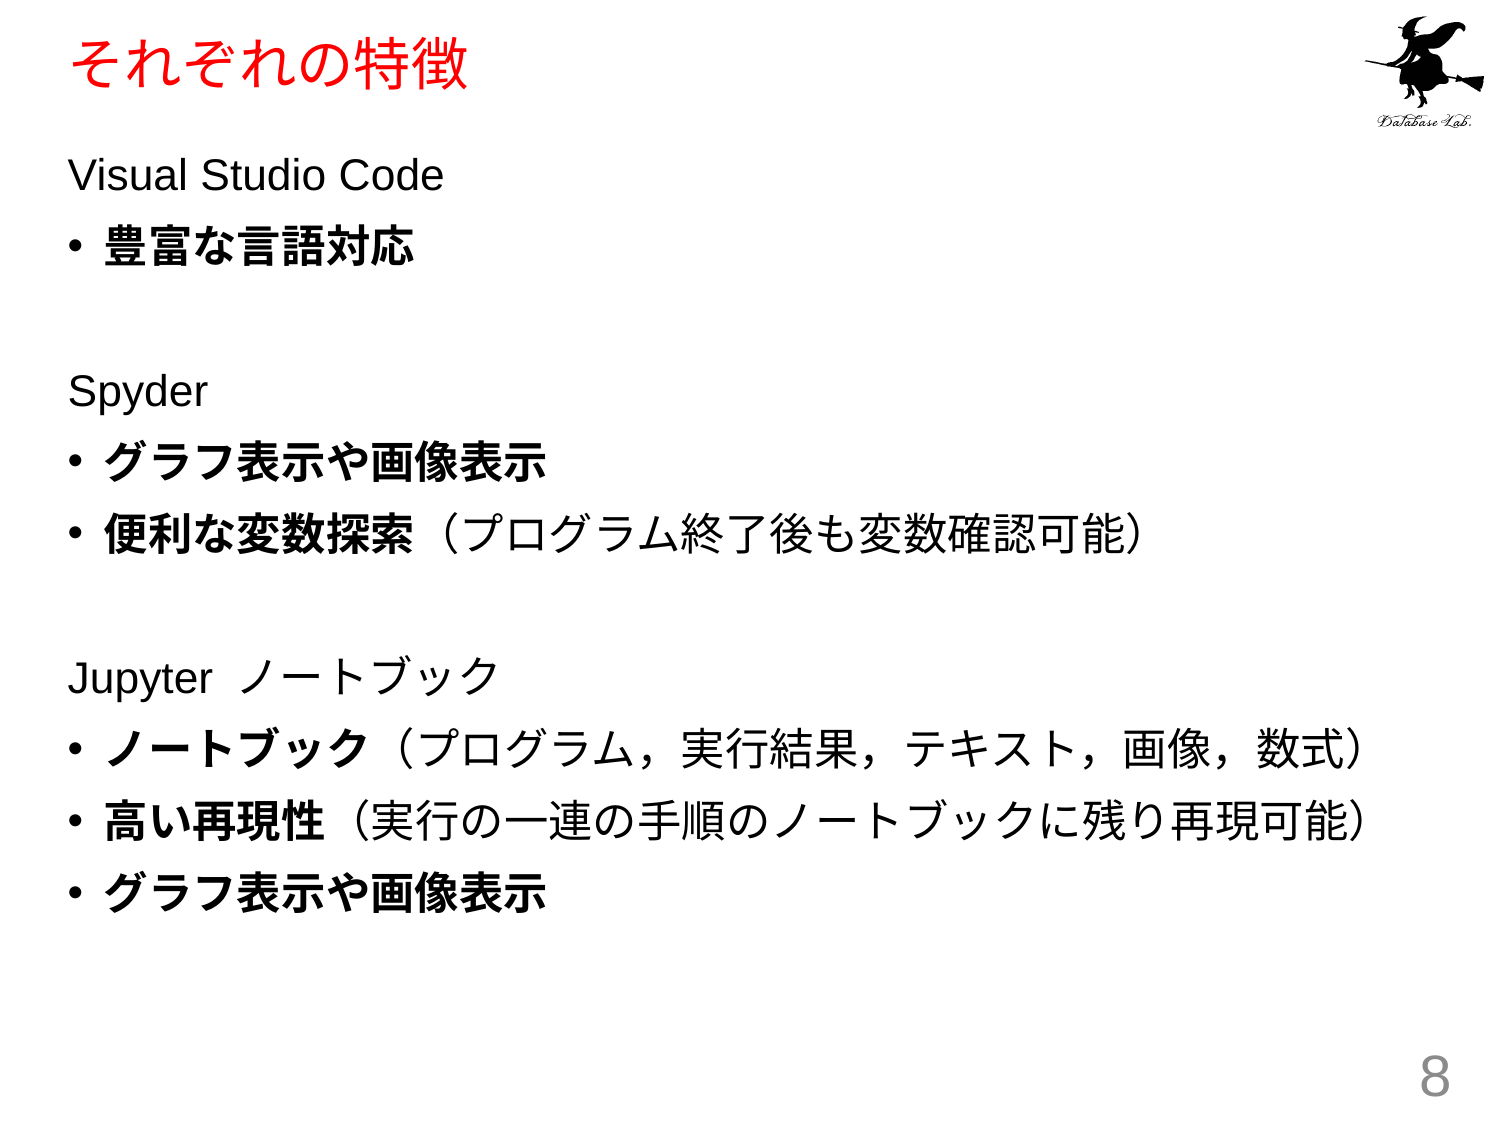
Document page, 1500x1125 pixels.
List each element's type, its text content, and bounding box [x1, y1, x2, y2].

title それぞれの特徴 [52, 28, 1441, 106]
picture [1362, 14, 1486, 130]
slide_number 8 [1129, 1042, 1467, 1103]
list Visual Studio Code 豊富な言語対応 Spyder グラフ表示や画像表示 便利な変数探索（プログラム終了後も変数確認可能） Jupyter ノートブック ノートブック（プログラム，実行結果，テキスト，画像，数式） 高い再現性（実行の一連の手順のノートブックに残り再現可能） グラフ表示や画像表示 [52, 138, 1459, 1014]
